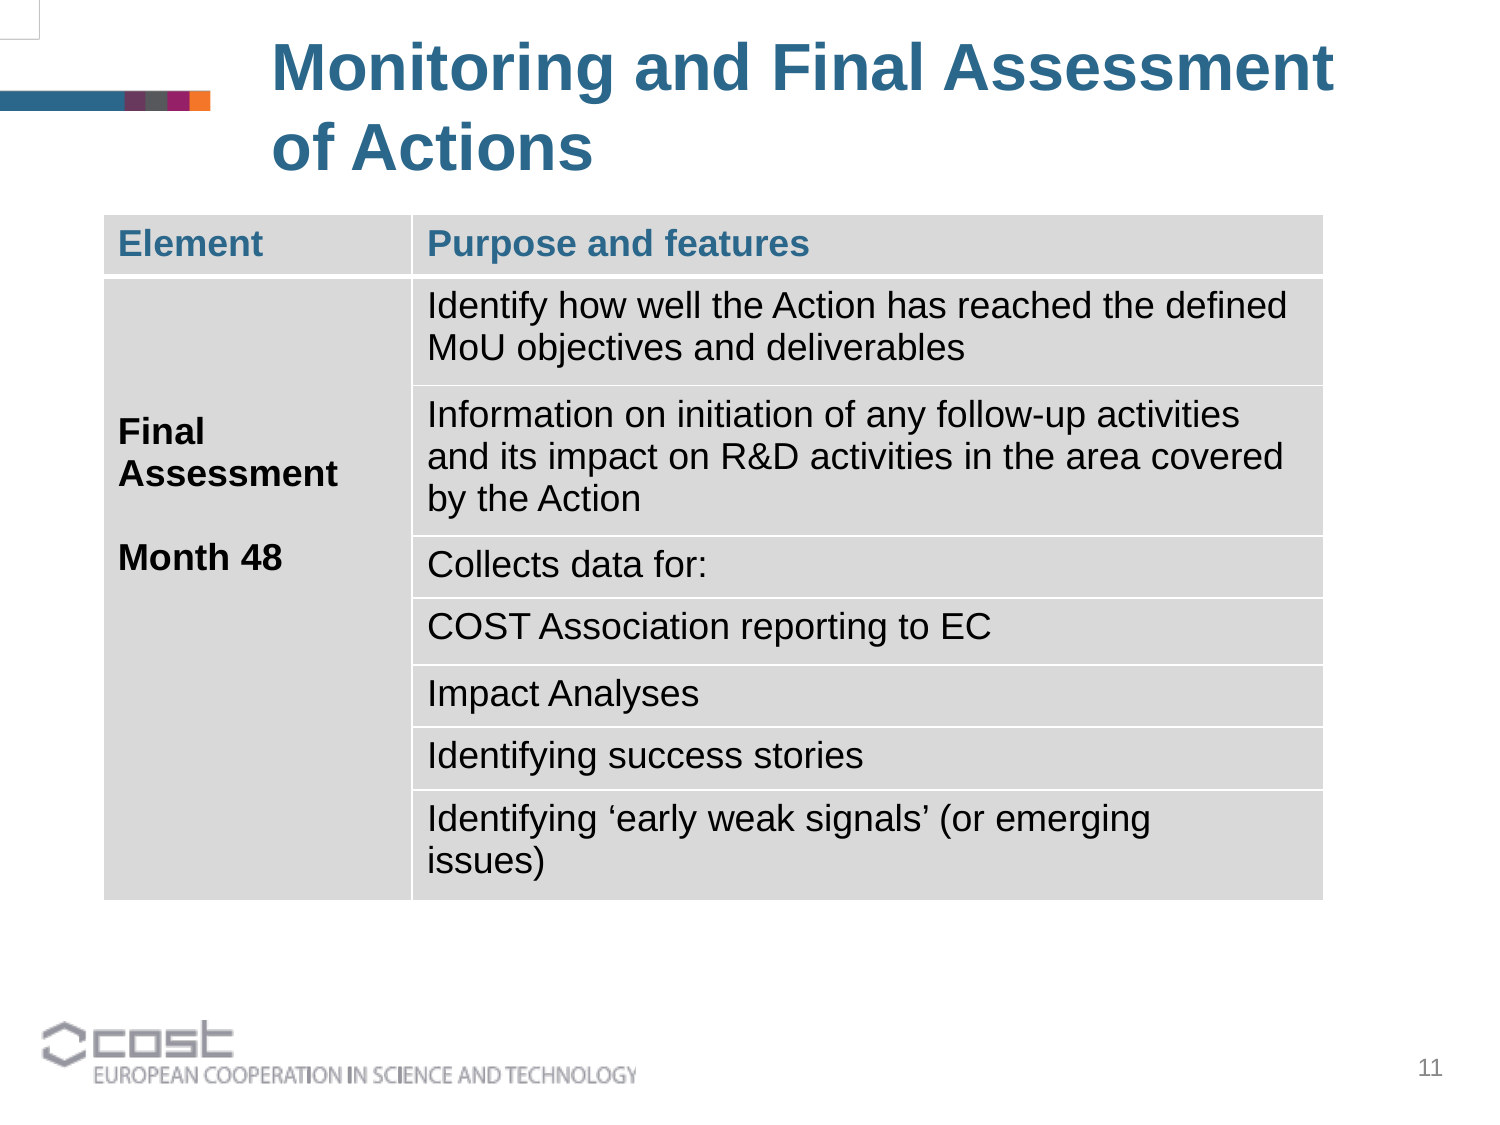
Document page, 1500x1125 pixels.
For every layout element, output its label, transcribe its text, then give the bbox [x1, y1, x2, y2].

table_cell Information on initiation of any follow-up activities and its impact on R&D activities in the area covered by the Action [413, 386, 1323, 535]
table_header Element [104, 215, 411, 274]
table_cell COST Association reporting to EC [413, 599, 1323, 664]
text_box Monitoring and Final Assessment of Actions [256, 16, 1419, 192]
slide_number 11 [1364, 1036, 1459, 1097]
table_cell Impact Analyses [413, 666, 1323, 726]
table_cell Identifying success stories [413, 728, 1323, 789]
table_header Purpose and features [413, 215, 1323, 274]
table_cell Identifying ‘early weak signals’ (or emerging issues) [413, 791, 1323, 900]
table_cell Collects data for: [413, 537, 1323, 597]
table_cell Final Assessment Month 48 [104, 279, 411, 900]
table_cell Identify how well the Action has reached the defined MoU objectives and deliverables [413, 279, 1323, 385]
